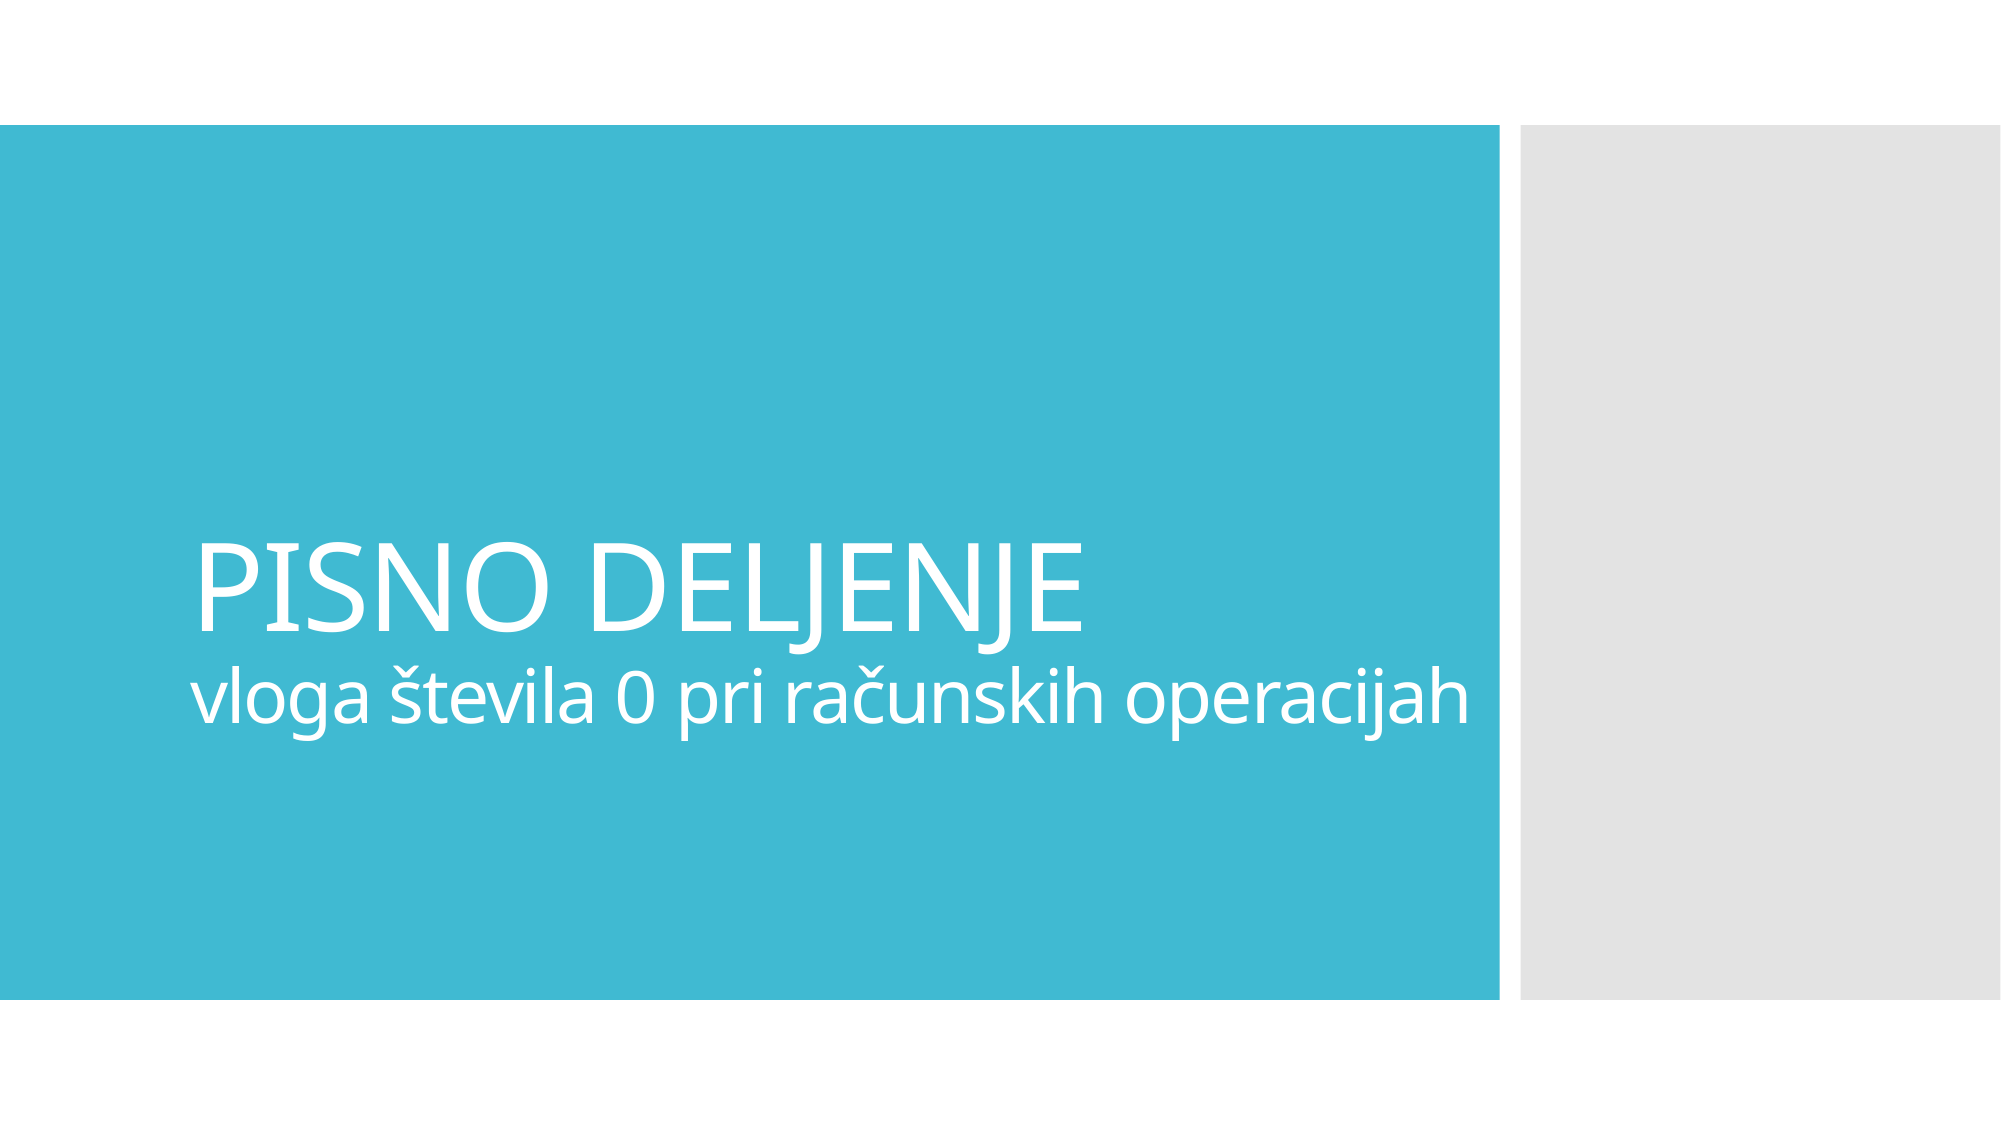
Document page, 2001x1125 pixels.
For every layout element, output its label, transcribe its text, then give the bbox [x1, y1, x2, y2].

title PISNO DELJENJE vloga števila 0 pri računskih operacijah [175, 213, 1500, 747]
